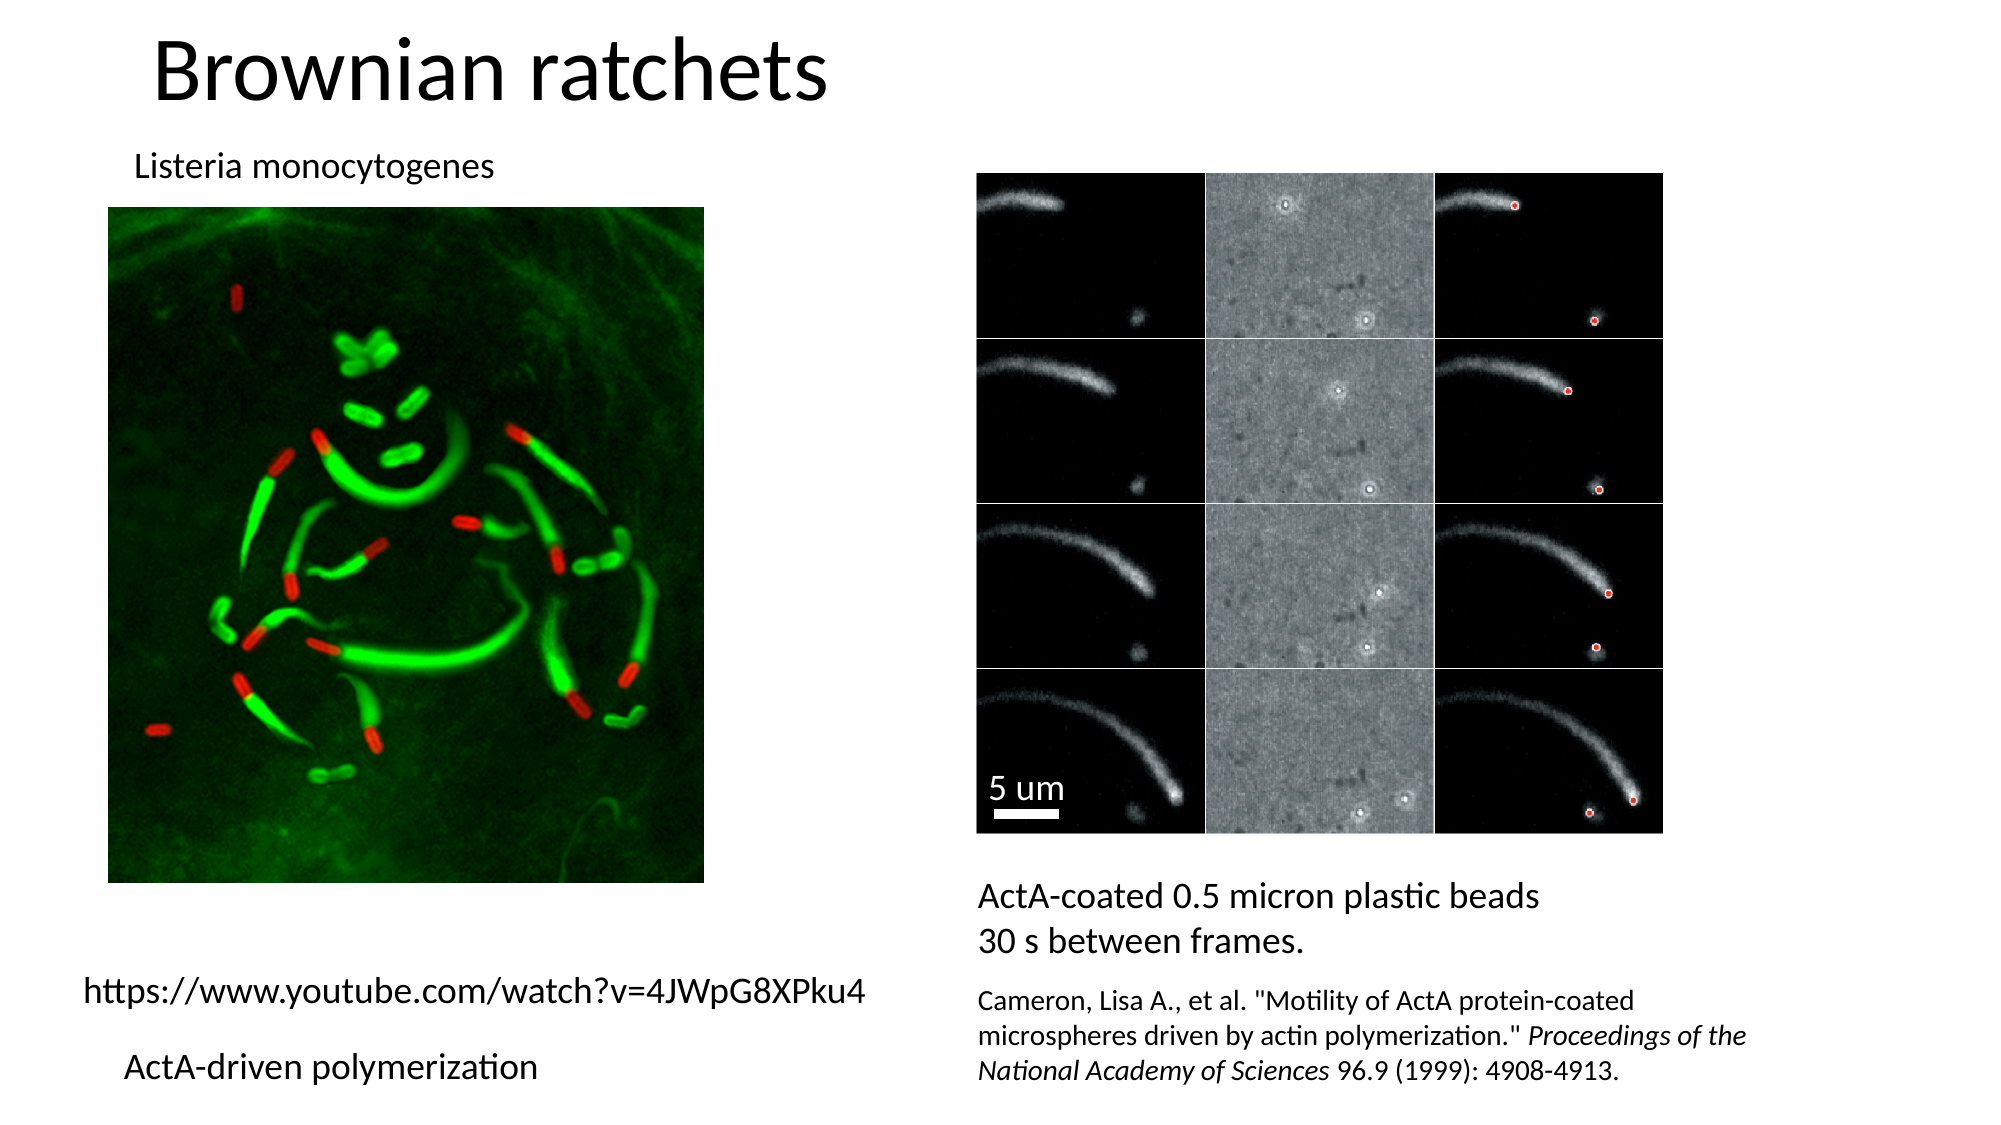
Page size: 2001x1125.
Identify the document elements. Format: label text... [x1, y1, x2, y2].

text_box Listeria monocytogenes [119, 134, 515, 194]
text_box Cameron, Lisa A., et al. "Motility of ActA protein-coated microspheres driven by actin polymerization." Proceedings of the National Academy of Sciences 96.9 (1999): 4908-4913. [963, 973, 1764, 1096]
title Brownian ratchets [137, 0, 1863, 180]
text_box ActA-coated 0.5 micron plastic beads 30 s between frames. [962, 863, 1562, 969]
picture [962, 166, 1671, 845]
picture [108, 207, 705, 884]
text_box ActA-driven polymerization [108, 1034, 560, 1095]
text_box https://www.youtube.com/watch?v=4JWpG8XPku4 [68, 958, 891, 1020]
